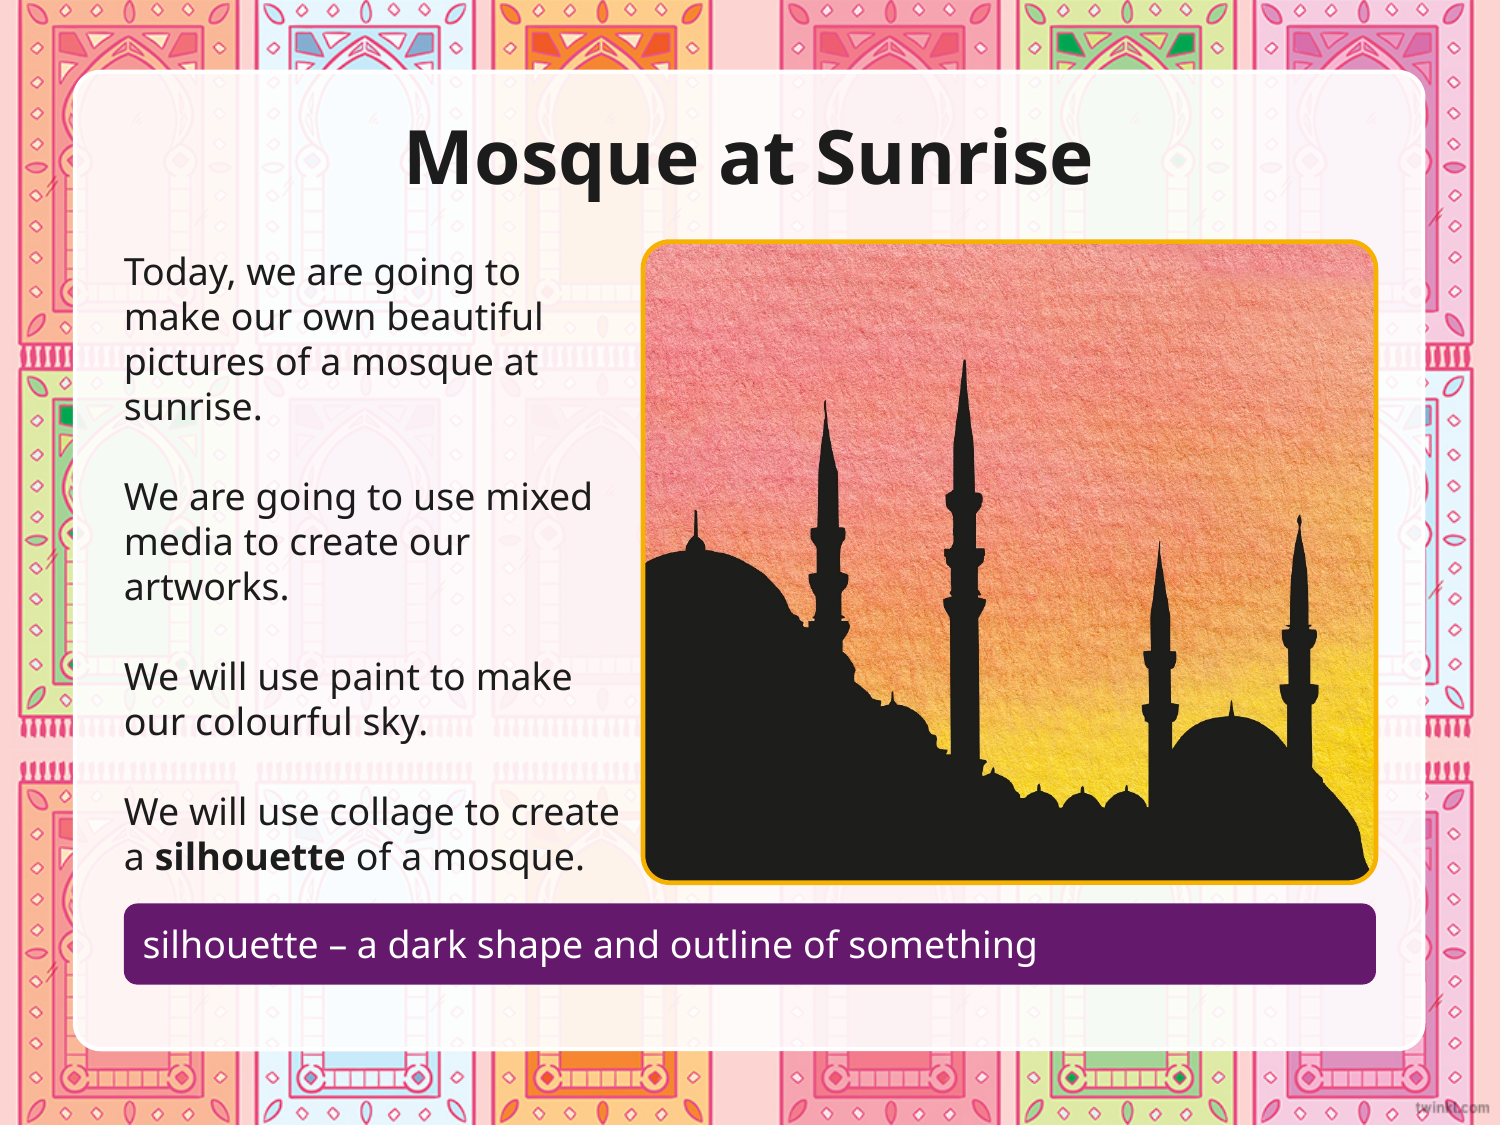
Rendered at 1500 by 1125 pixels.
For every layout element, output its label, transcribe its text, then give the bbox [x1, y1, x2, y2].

title Mosque at Sunrise [73, 76, 1426, 244]
picture [0, 0, 1500, 1125]
text_box silhouette – a dark shape and outline of something [122, 902, 1378, 986]
text_box Today, we are going to make our own beautiful pictures of a mosque at sunrise. We are going to use mixed media to create our artworks. We will use paint to make our colourful sky. We will use collage to create a silhouette of a mosque. [123, 248, 624, 879]
